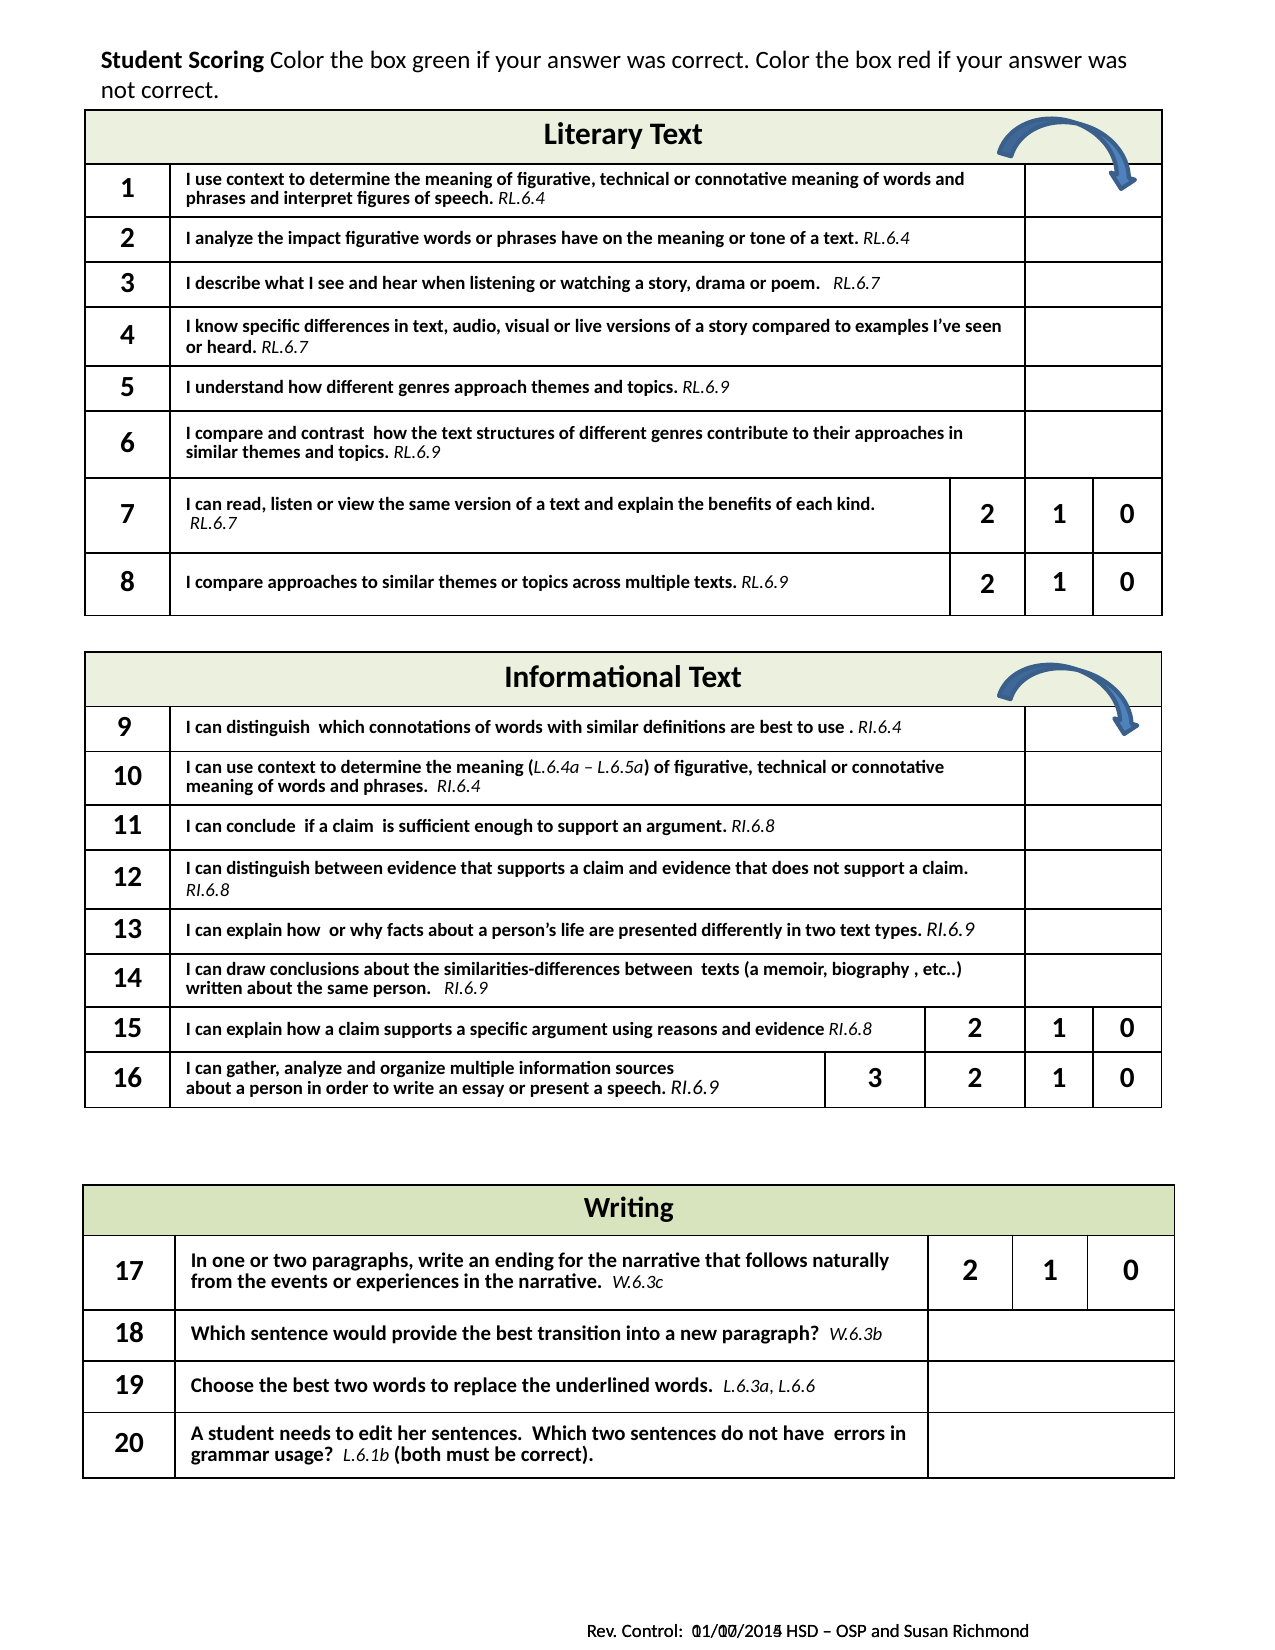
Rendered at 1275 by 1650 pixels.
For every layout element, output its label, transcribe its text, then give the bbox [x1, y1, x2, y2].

table_cell 2 [926, 1008, 1024, 1051]
table_cell 5 [86, 367, 169, 410]
table_cell 2 [951, 554, 1024, 615]
table_cell I can use context to determine the meaning (L.6.4a – L.6.5a) of figurative, technical or connotative meaning of words and phrases. RI.6.4 [171, 752, 1024, 804]
table_cell I can explain how a claim supports a specific argument using reasons and evidence RI.6.8 [171, 1008, 924, 1051]
text_box [997, 662, 1140, 736]
table_cell 2 [926, 1053, 1024, 1107]
text_box [997, 116, 1137, 191]
table_cell 1 [86, 165, 169, 216]
table_cell 2 [86, 218, 169, 261]
table_cell [1026, 218, 1161, 261]
table_cell Choose the best two words to replace the underlined words. L.6.3a, L.6.6 [176, 1362, 927, 1412]
table_cell Which sentence would provide the best transition into a new paragraph? W.6.3b [176, 1311, 927, 1360]
table_cell I can explain how or why facts about a person’s life are presented differently in two text types. RI.6.9 [171, 910, 1024, 953]
table_cell 1 [1026, 479, 1092, 552]
table_cell I compare approaches to similar themes or topics across multiple texts. RL.6.9 [171, 554, 949, 615]
table_cell 3 [86, 263, 169, 306]
table_header Writing [84, 1186, 1174, 1235]
table_cell I can read, listen or view the same version of a text and explain the benefits of each kind. RL.6.7 [171, 479, 949, 552]
table_cell 9 [86, 707, 169, 751]
table_cell 1 [1013, 1236, 1087, 1309]
table_header Informational Text [86, 653, 1161, 706]
table_cell [929, 1311, 1174, 1360]
table_cell 15 [86, 1008, 169, 1051]
table_cell 3 [826, 1053, 924, 1107]
table_cell 0 [1094, 554, 1161, 615]
table_cell 6 [86, 412, 169, 477]
table_cell I understand how different genres approach themes and topics. RL.6.9 [171, 367, 1024, 410]
table_cell 2 [929, 1236, 1012, 1309]
table_cell 0 [1094, 479, 1161, 552]
table_cell I can distinguish between evidence that supports a claim and evidence that does not support a claim. RI.6.8 [171, 851, 1024, 908]
table_cell In one or two paragraphs, write an ending for the narrative that follows naturally from the events or experiences in the narrative. W.6.3c [176, 1236, 927, 1309]
table_cell A student needs to edit her sentences. Which two sentences do not have errors in grammar usage? L.6.1b (both must be correct). [176, 1413, 927, 1477]
table_cell 2 [951, 479, 1024, 552]
table_cell [1026, 308, 1161, 365]
table_cell 12 [86, 851, 169, 908]
table_cell 1 [1026, 1053, 1092, 1107]
table_cell I can conclude if a claim is sufficient enough to support an argument. RI.6.8 [171, 806, 1024, 849]
table_cell [1026, 955, 1161, 1006]
table_cell [1026, 851, 1161, 908]
table_cell [1026, 165, 1161, 216]
table_cell [1026, 412, 1161, 477]
table_header Literary Text [86, 112, 1161, 163]
table_cell 18 [84, 1311, 174, 1360]
table_cell I compare and contrast how the text structures of different genres contribute to their approaches in similar themes and topics. RL.6.9 [171, 412, 1024, 477]
table_cell I can gather, analyze and organize multiple information sources about a person in order to write an essay or present a speech. RI.6.9 [171, 1053, 824, 1107]
table_cell I analyze the impact figurative words or phrases have on the meaning or tone of a text. RL.6.4 [171, 218, 1024, 261]
table_cell I can draw conclusions about the similarities-differences between texts (a memoir, biography , etc..) written about the same person. RI.6.9 [171, 955, 1024, 1006]
table_cell [1026, 367, 1161, 410]
table_cell 10 [86, 752, 169, 804]
table_cell 1 [1026, 1008, 1092, 1051]
table_cell [929, 1413, 1174, 1477]
table_cell 7 [86, 479, 169, 552]
text_box Student Scoring Color the box green if your answer was correct. Color the box red if your answer was not correct. [84, 35, 1161, 112]
table_cell I use context to determine the meaning of figurative, technical or connotative meaning of words and phrases and interpret figures of speech. RL.6.4 [171, 165, 1024, 216]
table_cell [1026, 707, 1161, 751]
table_cell 13 [86, 910, 169, 953]
table_cell [929, 1362, 1174, 1412]
table_cell 1 [1026, 554, 1092, 615]
table_cell 17 [84, 1236, 174, 1309]
table_cell [1026, 263, 1161, 306]
table_cell [1026, 752, 1161, 804]
table_cell [1026, 806, 1161, 849]
table_cell I know specific differences in text, audio, visual or live versions of a story compared to examples I’ve seen or heard. RL.6.7 [171, 308, 1024, 365]
table_cell 4 [86, 308, 169, 365]
table_cell 0 [1094, 1008, 1161, 1051]
table_cell 14 [86, 955, 169, 1006]
table_cell 0 [1088, 1236, 1174, 1309]
table_cell I describe what I see and hear when listening or watching a story, drama or poem. RL.6.7 [171, 263, 1024, 306]
table_cell 20 [84, 1413, 174, 1477]
table_cell 0 [1094, 1053, 1161, 1107]
table_cell 16 [86, 1053, 169, 1107]
table_cell 8 [86, 554, 169, 615]
table_cell I can distinguish which connotations of words with similar definitions are best to use . RI.6.4 [171, 707, 1024, 751]
table_cell 19 [84, 1362, 174, 1412]
table_cell [1026, 910, 1161, 953]
table_cell 11 [86, 806, 169, 849]
